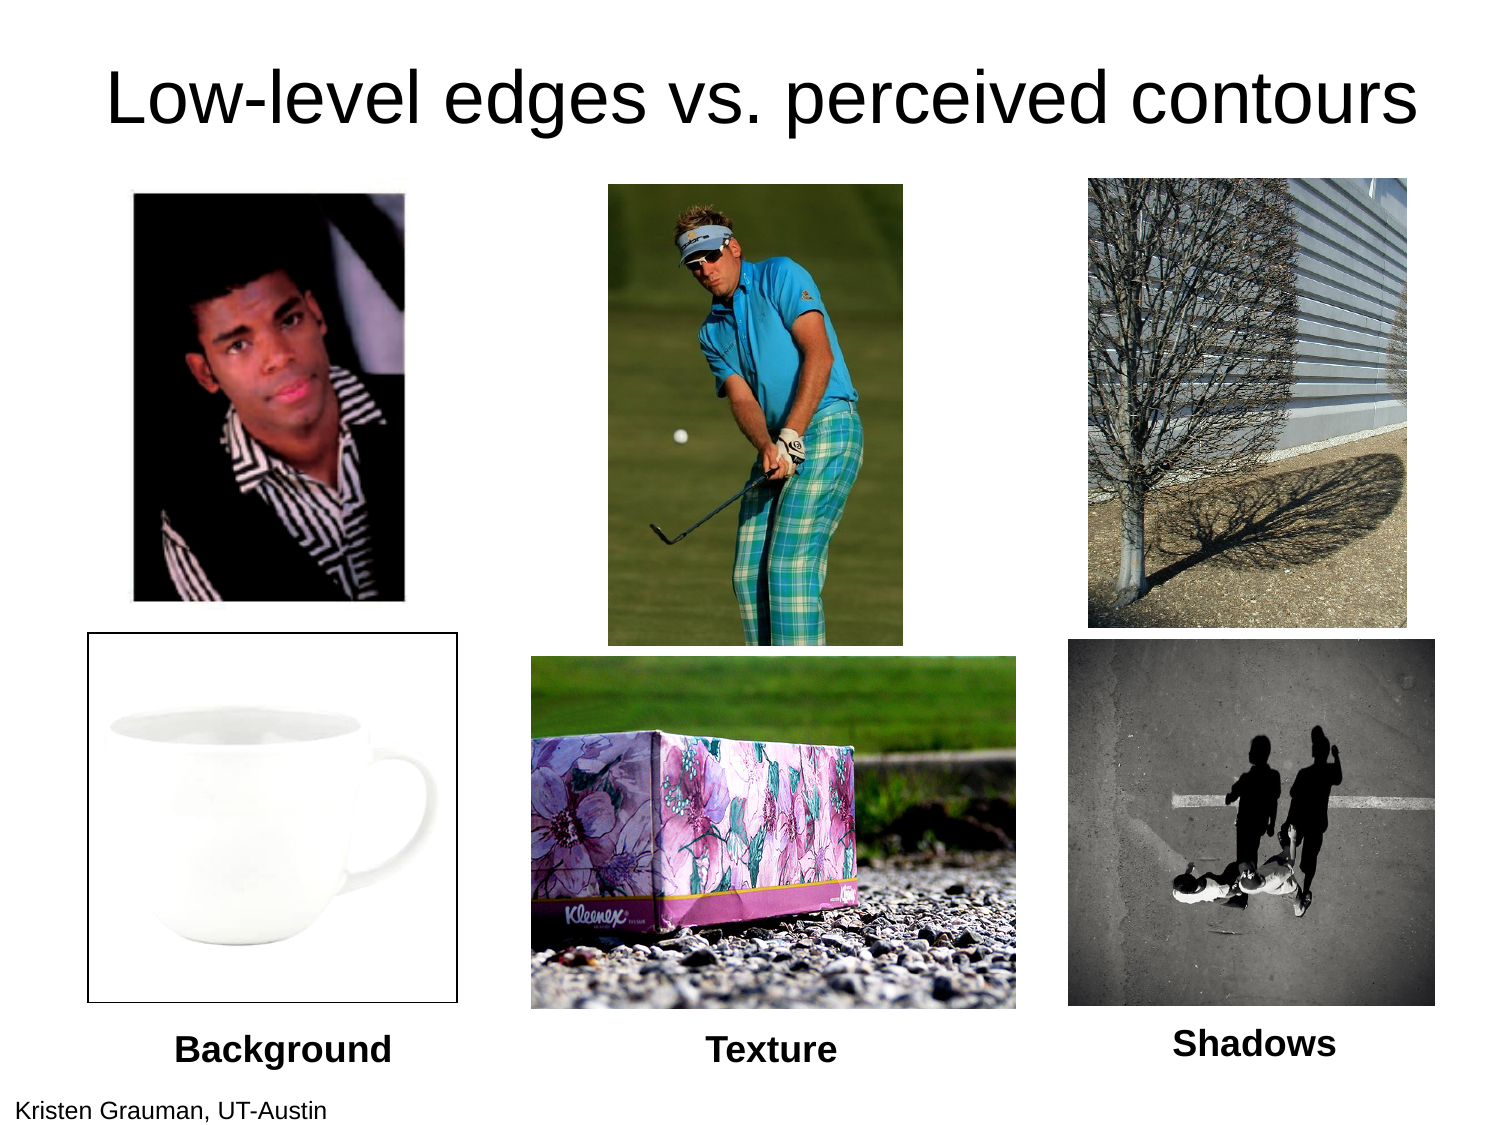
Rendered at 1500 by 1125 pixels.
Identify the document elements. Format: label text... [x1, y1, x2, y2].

picture [1088, 178, 1407, 628]
text_box Kristen Grauman, UT-Austin [0, 1087, 875, 1125]
picture [531, 656, 1017, 1010]
picture [607, 184, 903, 646]
text_box Texture [690, 1017, 998, 1078]
text_box Shadows [1157, 1011, 1465, 1072]
picture [88, 633, 457, 1002]
picture [123, 178, 409, 611]
picture [1068, 639, 1436, 1006]
title Low-level edges vs. perceived contours [62, 24, 1463, 163]
text_box Background [159, 1017, 467, 1078]
